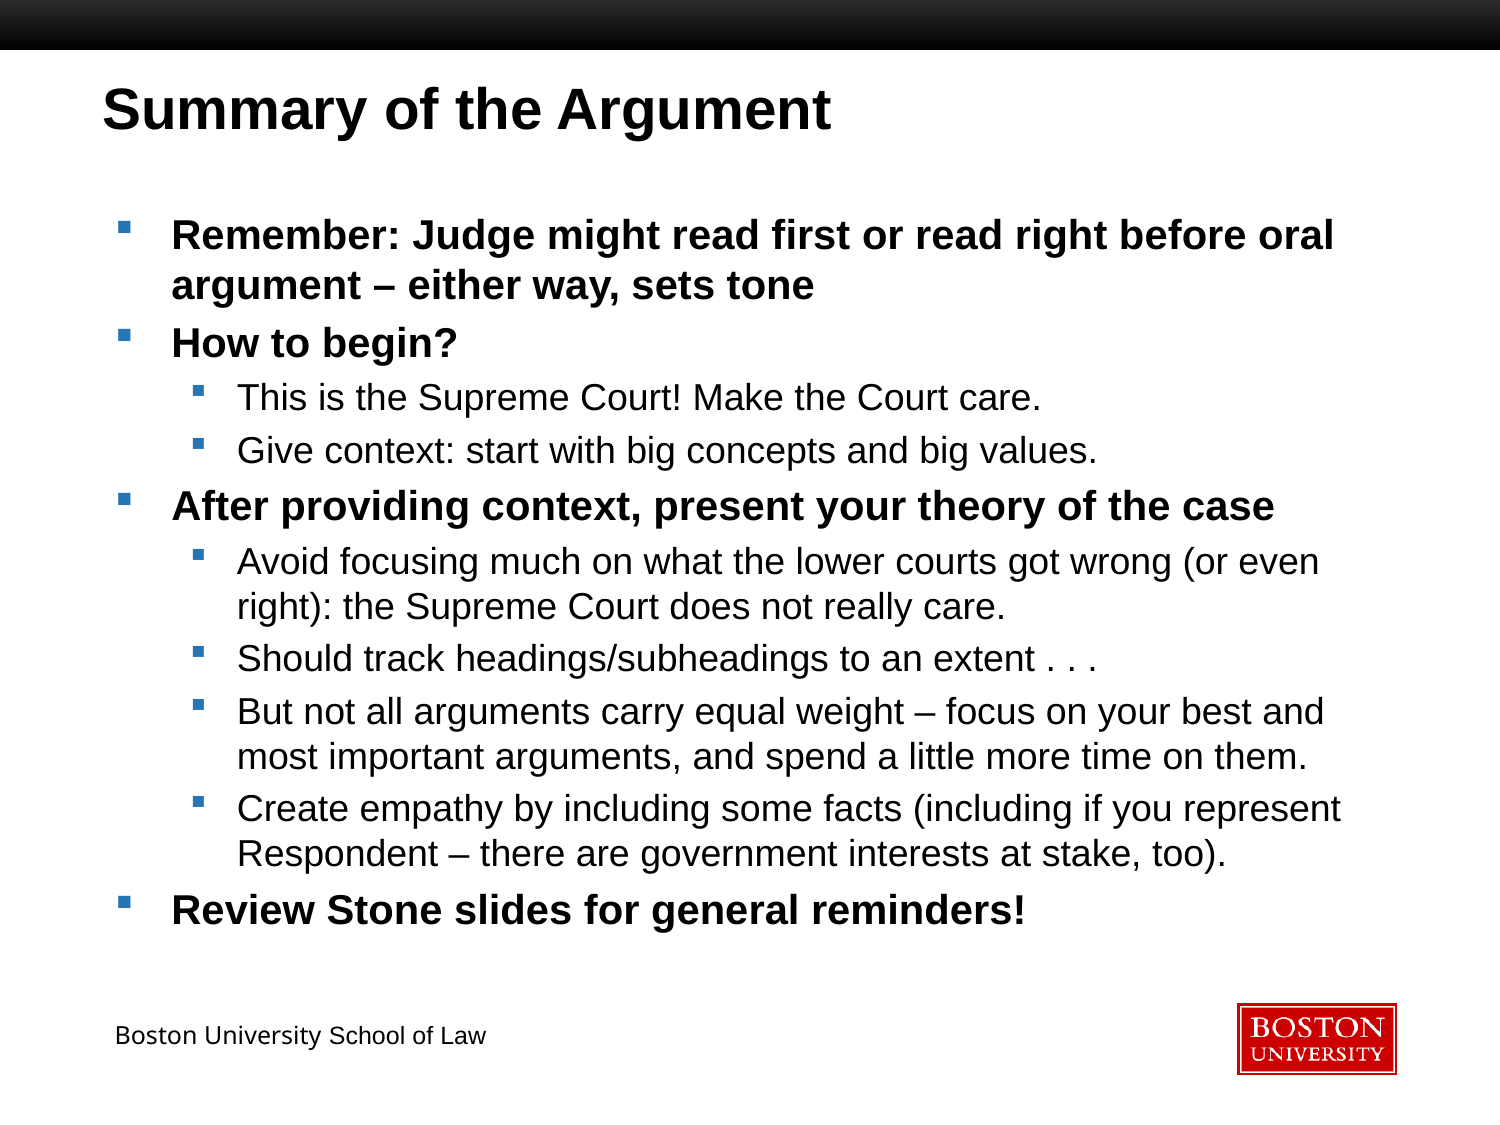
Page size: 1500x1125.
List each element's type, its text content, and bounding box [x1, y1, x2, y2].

title Summary of the Argument [87, 64, 1388, 177]
list Remember: Judge might read first or read right before oral argument – either way, sets tone How to begin? This is the Supreme Court! Make the Court care. Give context: start with big concepts and big values. After providing context, present your theory of the case Avoid focusing much on what the lower courts got wrong (or even right): the Supreme Court does not really care. Should track headings/subheadings to an extent . . . But not all arguments carry equal weight – focus on your best and most important arguments, and spend a little more time on them. Create empathy by including some facts (including if you represent Respondent – there are government interests at stake, too). Review Stone slides for general reminders! [99, 200, 1400, 1013]
picture [1237, 1013, 1397, 1075]
